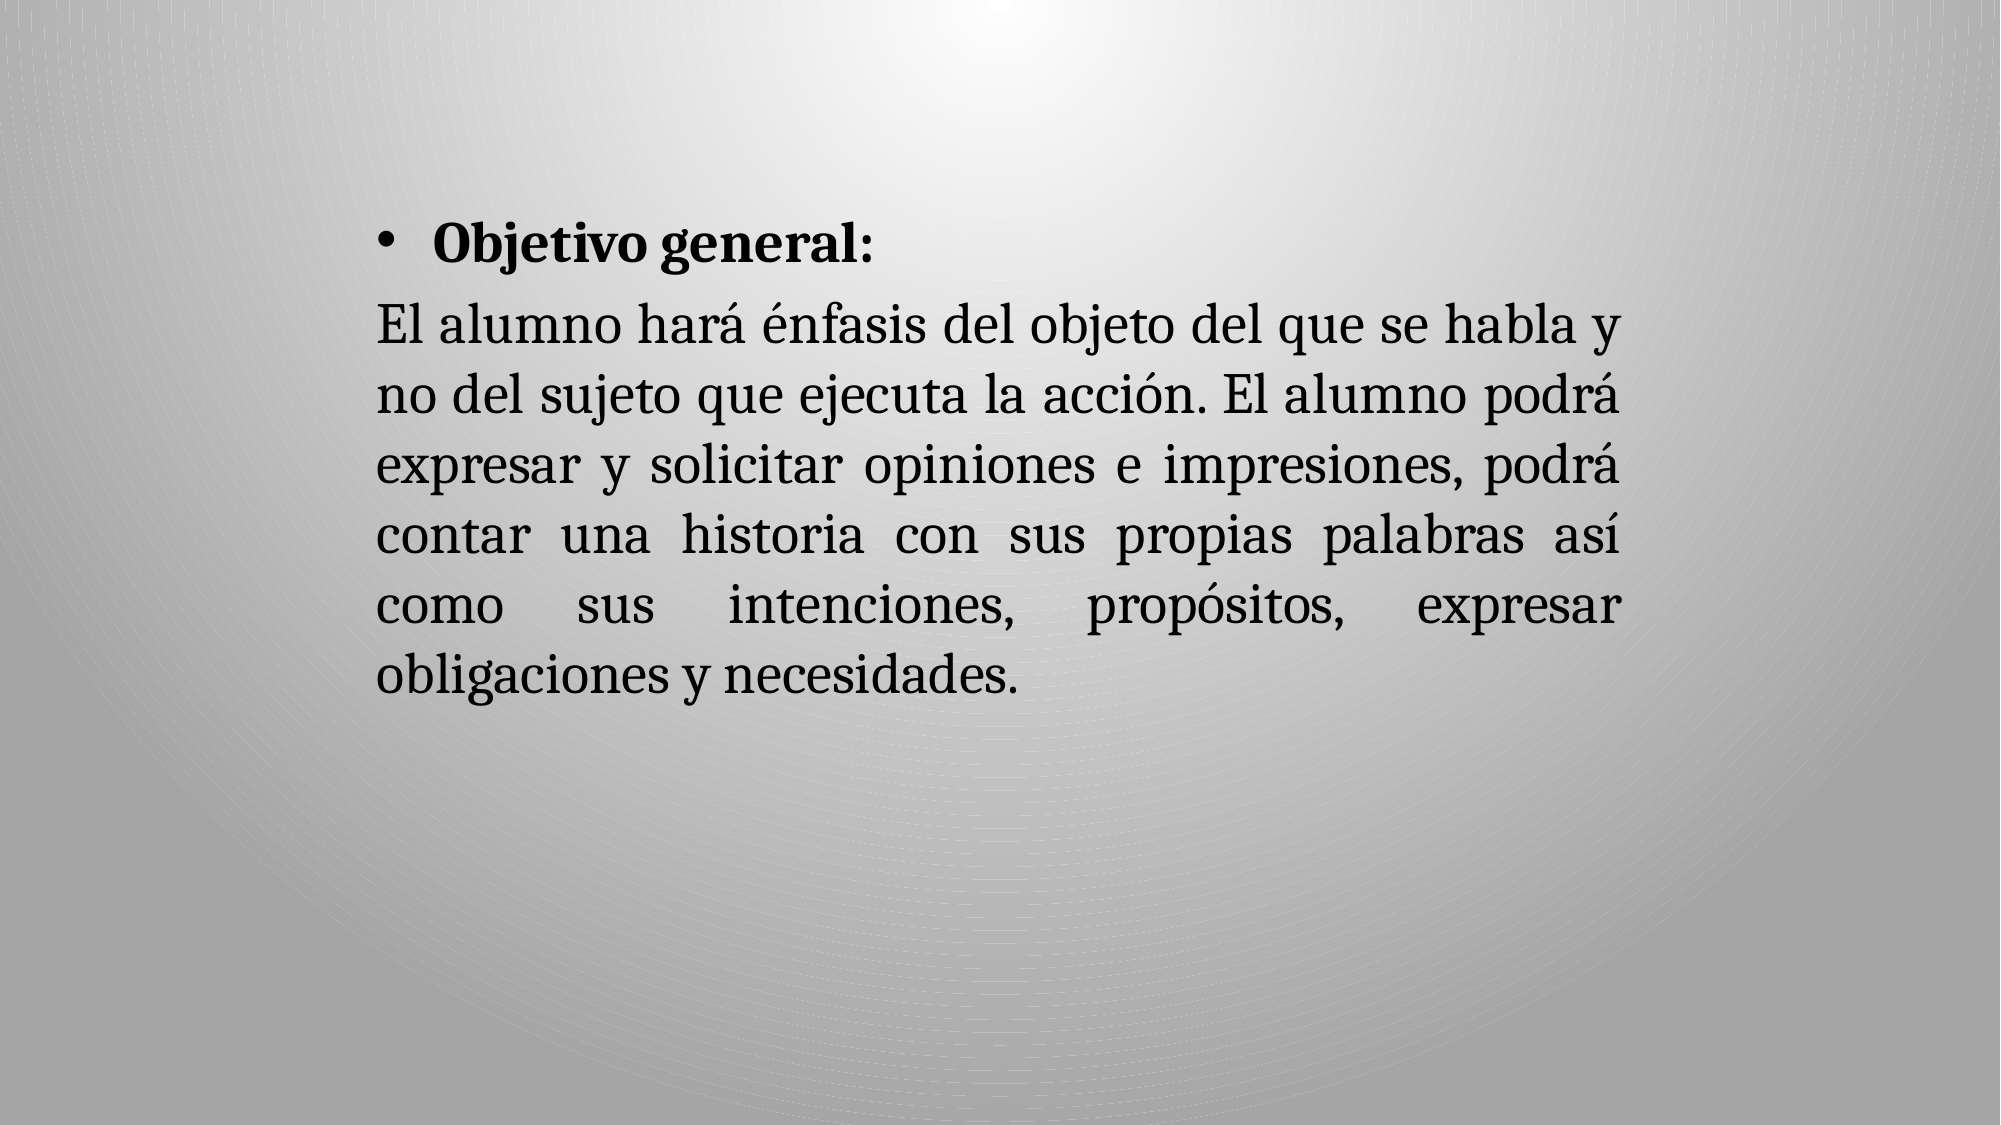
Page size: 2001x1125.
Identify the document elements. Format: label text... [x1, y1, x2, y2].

text_box Objetivo general: El alumno hará énfasis del objeto del que se habla y no del sujeto que ejecuta la acción. El alumno podrá expresar y solicitar opiniones e impresiones, podrá contar una historia con sus propias palabras así como sus intenciones, propósitos, expresar obligaciones y necesidades. [362, 196, 1638, 941]
